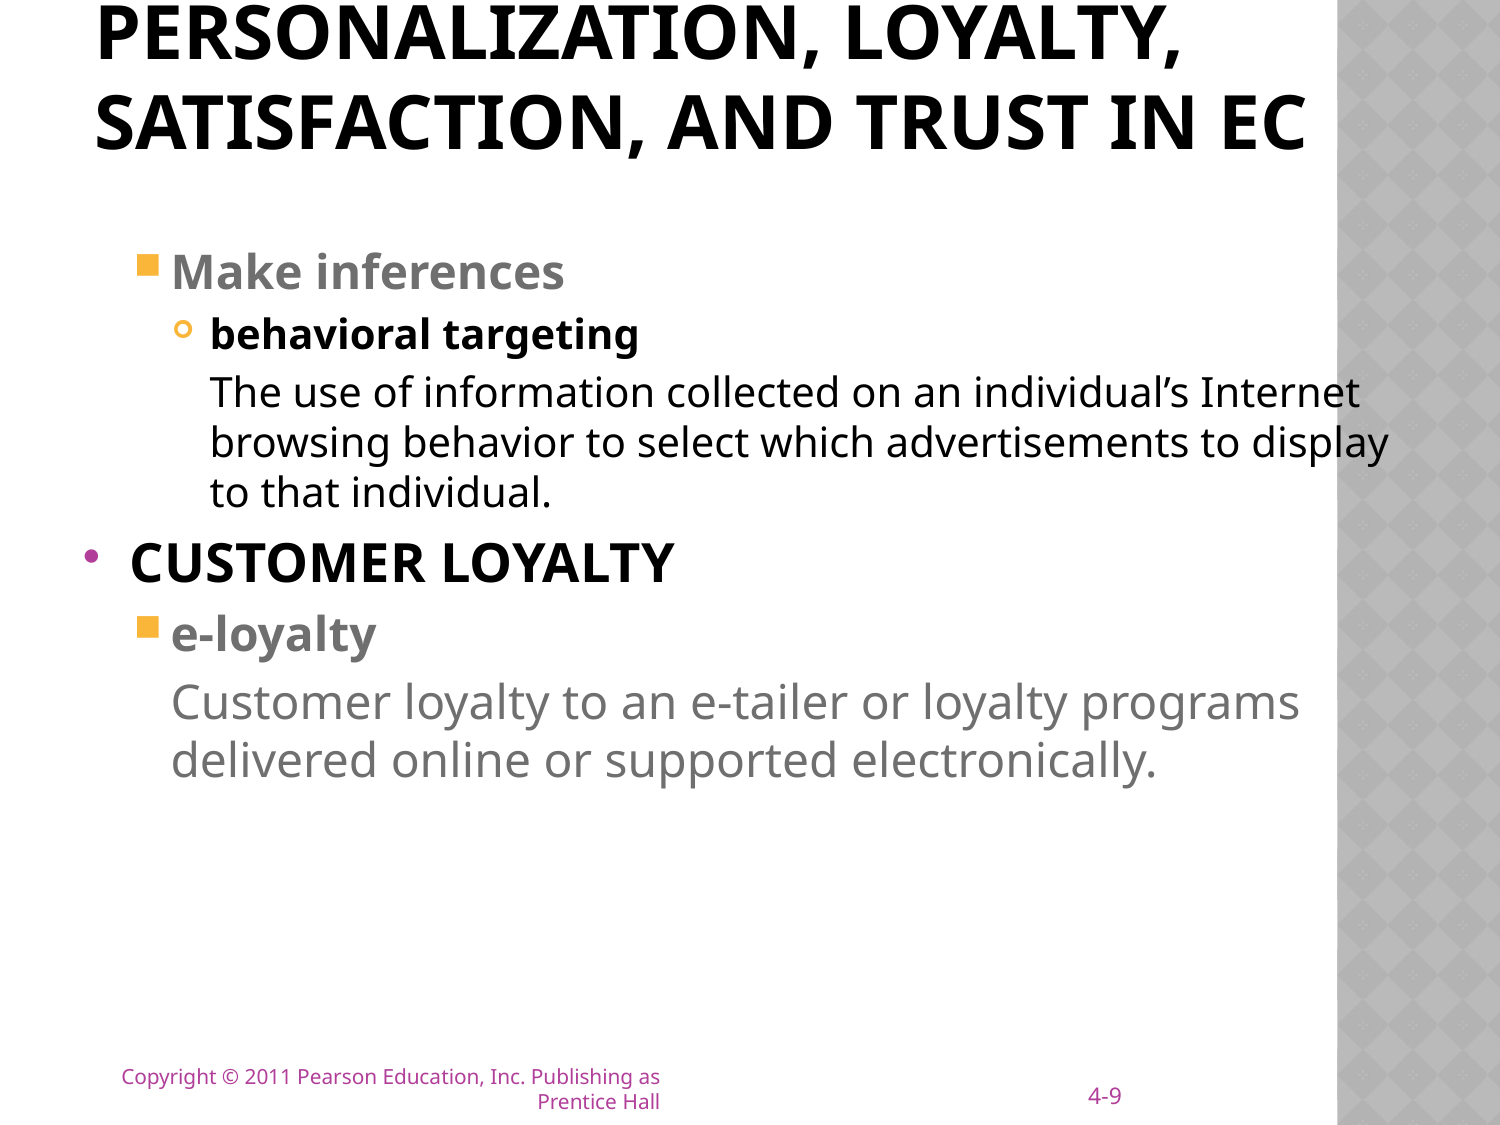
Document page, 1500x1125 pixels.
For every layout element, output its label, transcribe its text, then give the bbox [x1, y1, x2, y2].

title PERSONALIZATION, LOYALTY, SATISFACTION, AND TRUST IN EC [86, 46, 1447, 165]
list Make inferences behavioral targeting The use of information collected on an individual’s Internet browsing behavior to select which advertisements to display to that individual. CUSTOMER LOYALTY e-loyalty Customer loyalty to an e-tailer or loyalty programs delivered online or supported electronically. [70, 234, 1421, 977]
footer Copyright © 2011 Pearson Education, Inc. Publishing as Prentice Hall [75, 1075, 675, 1114]
slide_number 4-9 [1025, 1075, 1122, 1113]
